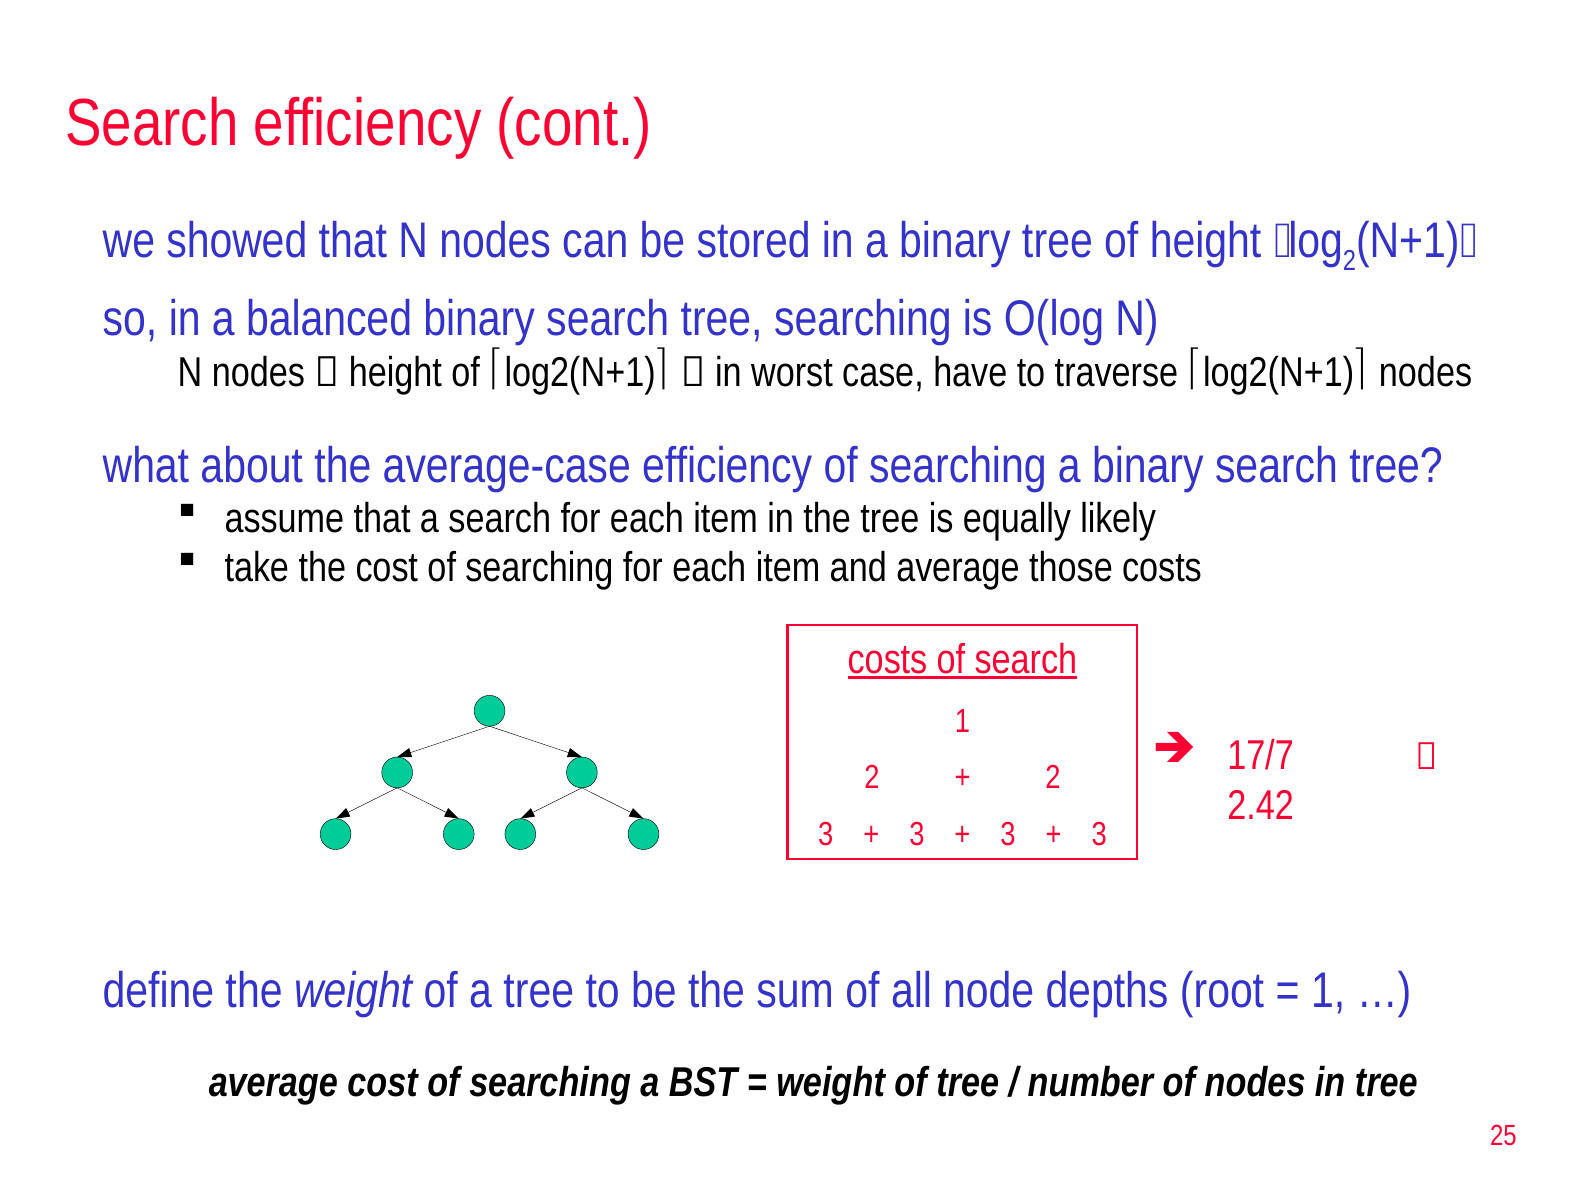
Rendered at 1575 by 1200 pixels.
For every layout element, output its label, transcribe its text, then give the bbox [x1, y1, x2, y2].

title Search efficiency (cont.) [50, 62, 1538, 175]
text_box what about the average-case efficiency of searching a binary search tree? assume that a search for each item in the tree is equally likely take the cost of searching for each item and average those costs [87, 425, 1541, 600]
text_box define the weight of a tree to be the sum of all node depths (root = 1, …) average cost of searching a BST = weight of tree / number of nodes in tree [87, 950, 1541, 1125]
slide_number 25 [1203, 1125, 1532, 1174]
text_box costs of search 1 2 + 2 3 + 3 + 3 + 3 [787, 624, 1138, 860]
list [287, 672, 742, 888]
text_box 17/7  2.42 [1137, 654, 1525, 899]
list we showed that N nodes can be stored in a binary tree of height log2(N+1) so, in a balanced binary search tree, searching is O(log N) N nodes  height of log2(N+1)  in worst case, have to traverse log2(N+1) nodes [87, 200, 1550, 400]
